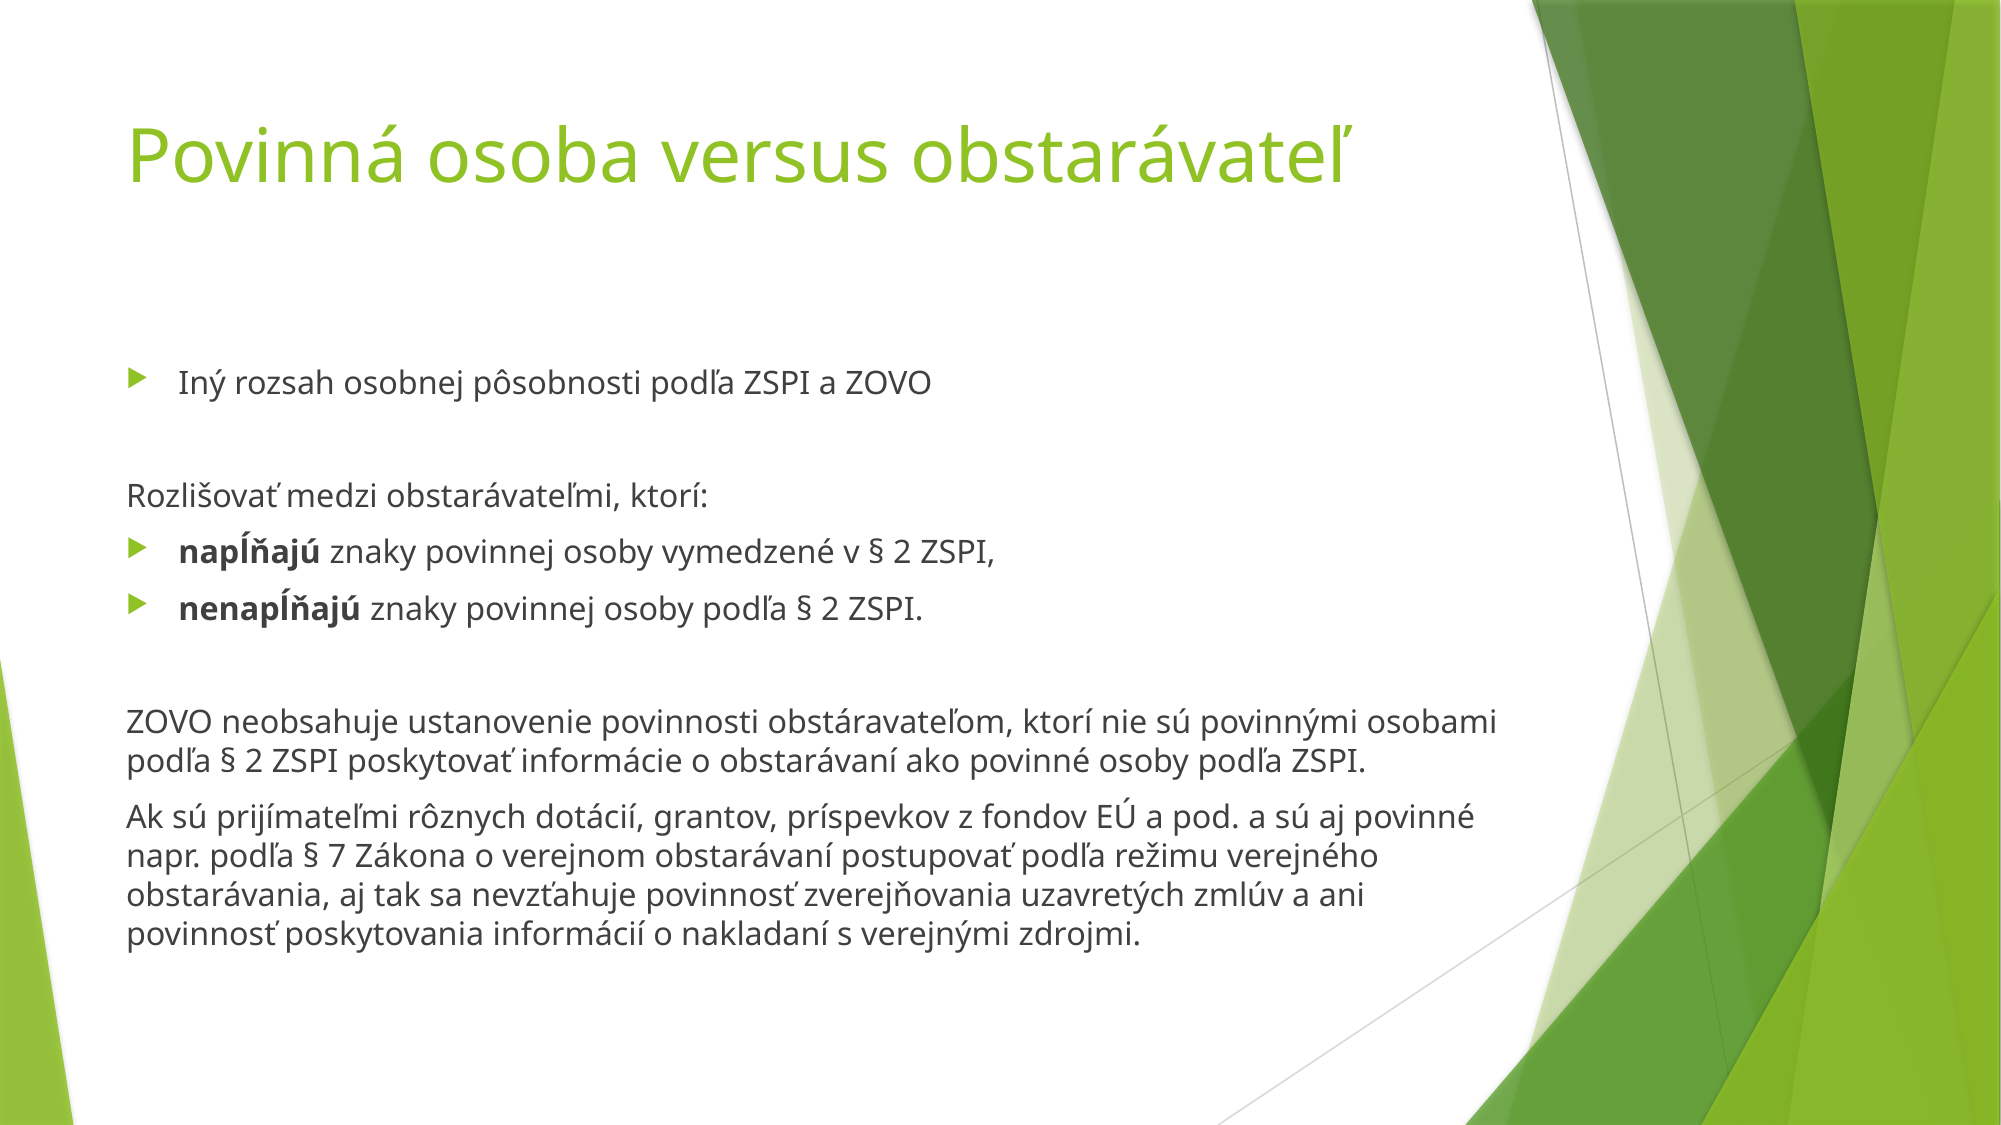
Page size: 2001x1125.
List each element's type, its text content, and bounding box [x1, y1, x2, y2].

list Iný rozsah osobnej pôsobnosti podľa ZSPI a ZOVO Rozlišovať medzi obstarávateľmi, ktorí: napĺňajú znaky povinnej osoby vymedzené v § 2 ZSPI, nenapĺňajú znaky povinnej osoby podľa § 2 ZSPI. ZOVO neobsahuje ustanovenie povinnosti obstáravateľom, ktorí nie sú povinnými osobami podľa § 2 ZSPI poskytovať informácie o obstarávaní ako povinné osoby podľa ZSPI. Ak sú prijímateľmi rôznych dotácií, grantov, príspevkov z fondov EÚ a pod. a sú aj povinné napr. podľa § 7 Zákona o verejnom obstarávaní postupovať podľa režimu verejného obstarávania, aj tak sa nevzťahuje povinnosť zverejňovania uzavretých zmlúv a ani povinnosť poskytovania informácií o nakladaní s verejnými zdrojmi. [111, 354, 1522, 992]
title Povinná osoba versus obstarávateľ [111, 99, 1522, 317]
